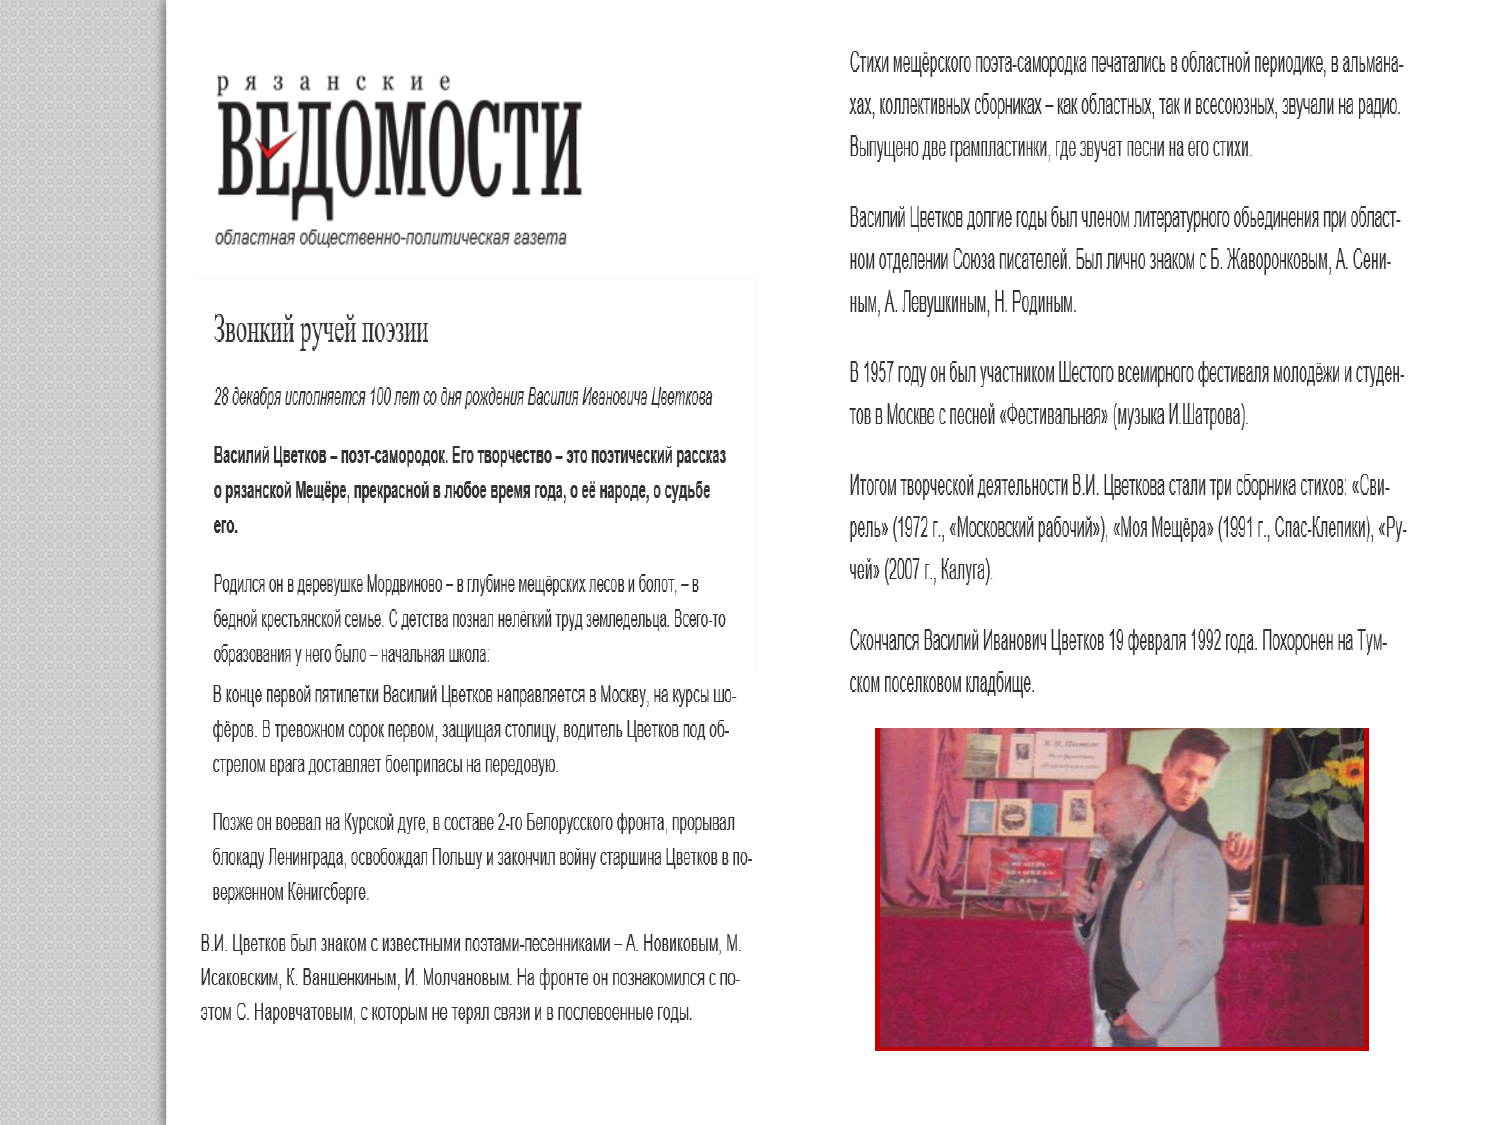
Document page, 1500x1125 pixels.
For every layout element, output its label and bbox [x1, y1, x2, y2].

picture [194, 54, 606, 263]
picture [832, 30, 1418, 1047]
text_box [182, 278, 774, 1053]
